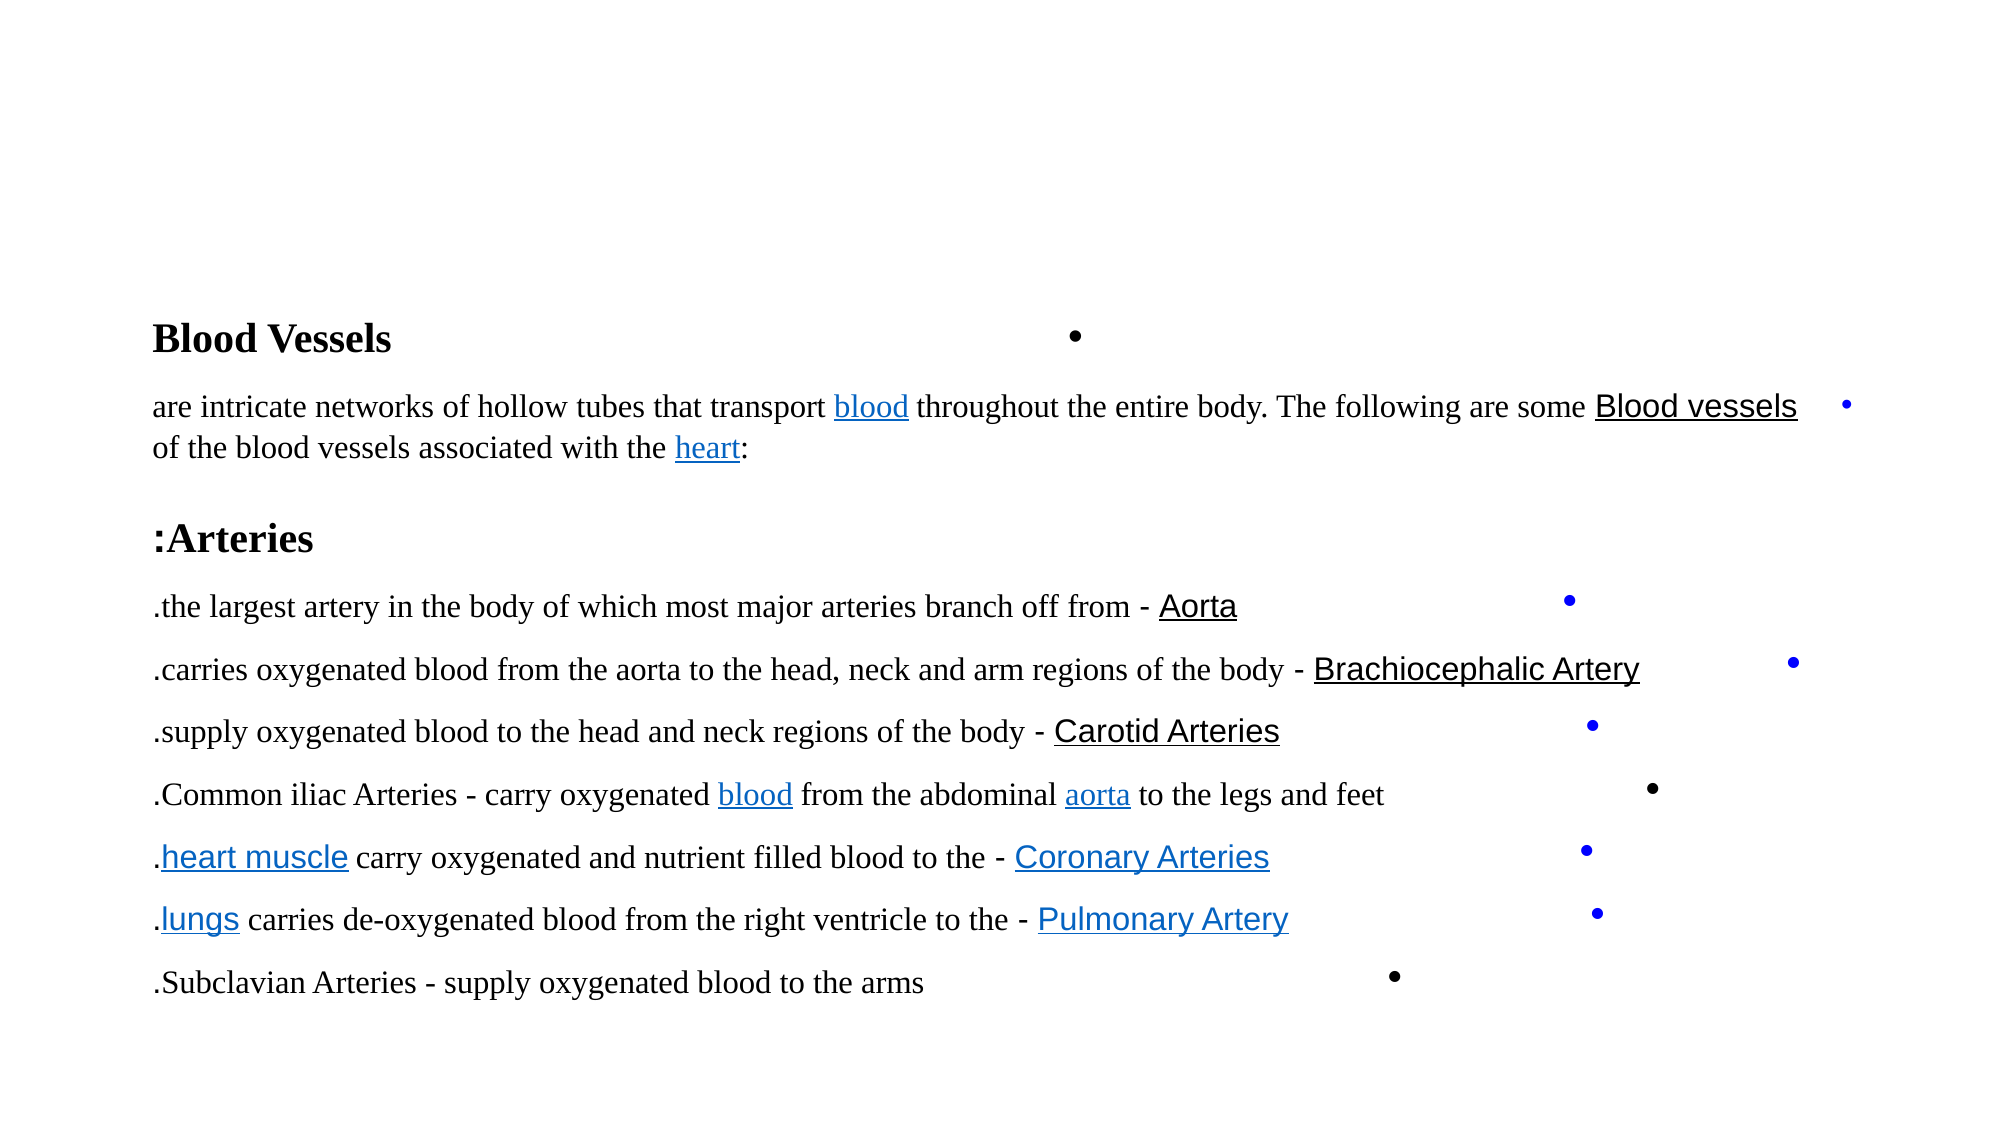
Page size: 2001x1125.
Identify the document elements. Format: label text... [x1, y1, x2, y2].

list Blood Vessels Blood vessels are intricate networks of hollow tubes that transport blood throughout the entire body. The following are some of the blood vessels associated with the heart: Arteries: Aorta - the largest artery in the body of which most major arteries branch off from. Brachiocephalic Artery - carries oxygenated blood from the aorta to the head, neck and arm regions of the body. Carotid Arteries - supply oxygenated blood to the head and neck regions of the body. Common iliac Arteries - carry oxygenated blood from the abdominal aorta to the legs and feet. Coronary Arteries - carry oxygenated and nutrient filled blood to the heart muscle. Pulmonary Artery - carries de-oxygenated blood from the right ventricle to the lungs. Subclavian Arteries - supply oxygenated blood to the arms. [137, 299, 1863, 1014]
